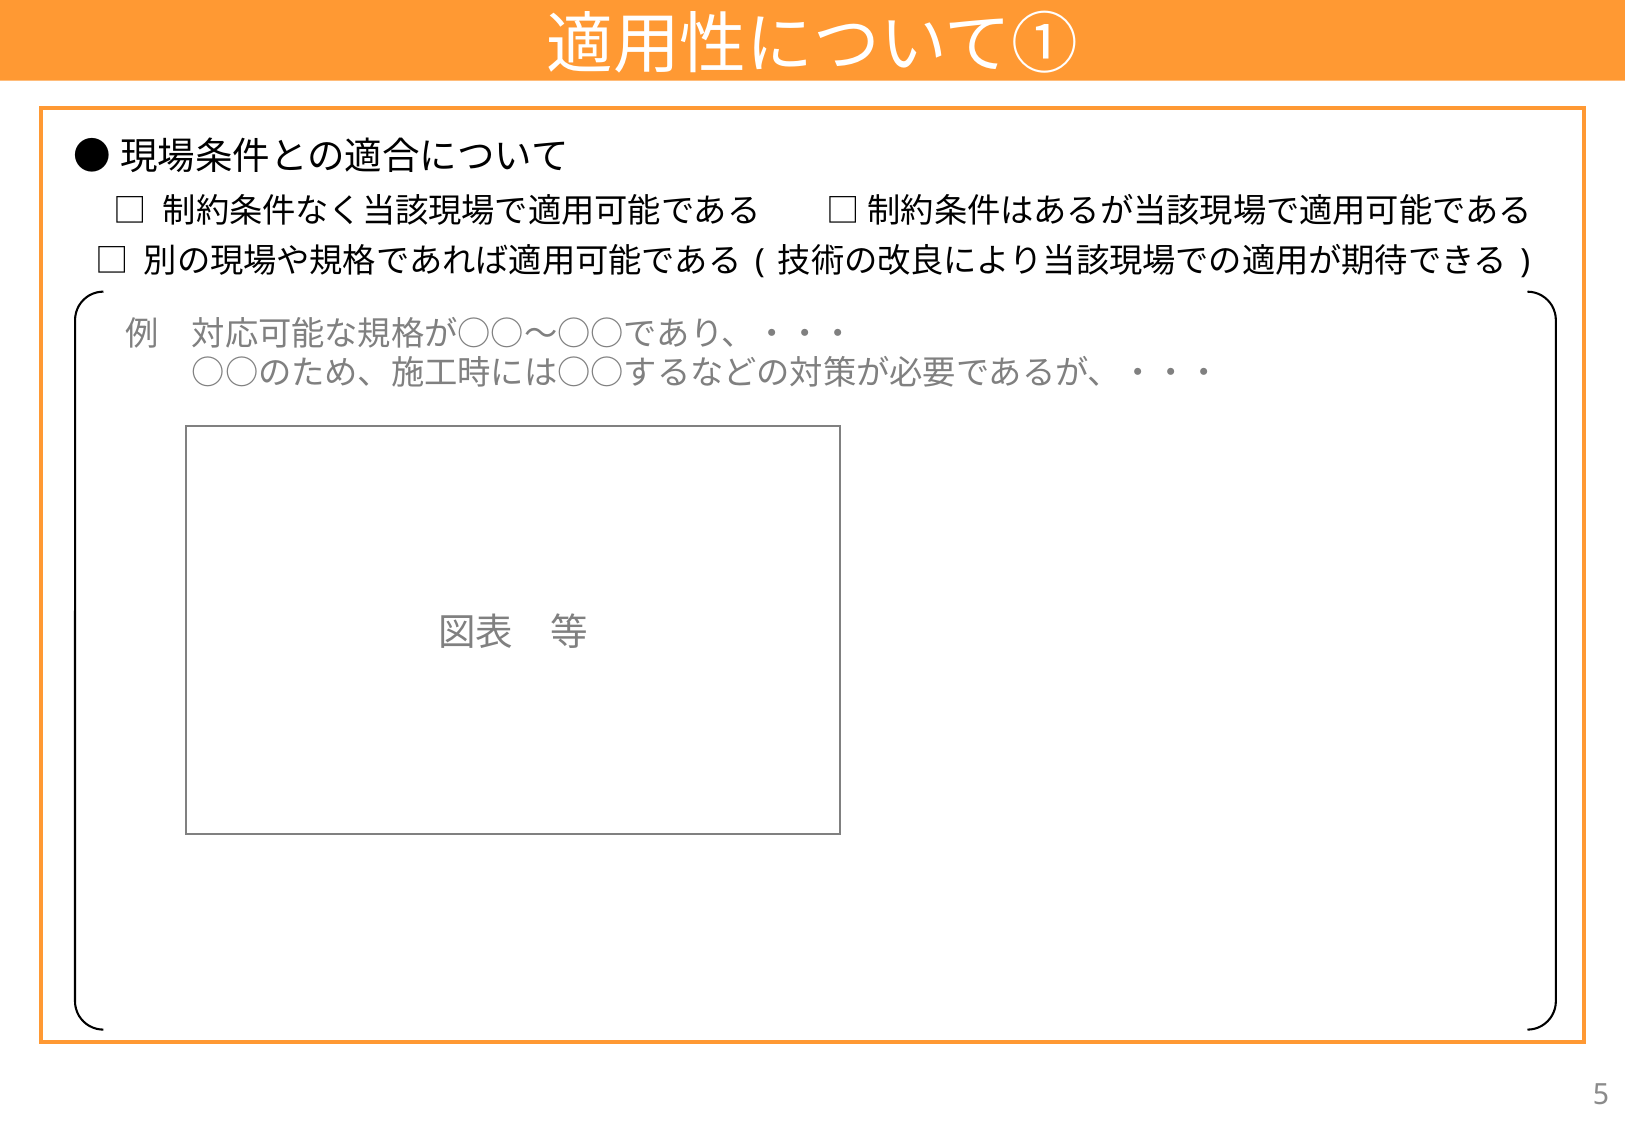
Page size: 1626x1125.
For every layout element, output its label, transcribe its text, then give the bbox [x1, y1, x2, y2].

text_box □ 別の現場や規格であれば適用可能である(技術の改良により当該現場での適用が期待できる) [94, 238, 1536, 279]
text_box [74, 291, 1557, 1031]
text_box [0, 0, 1625, 82]
slide_number 5 [1259, 1065, 1625, 1125]
text_box [40, 107, 1585, 1043]
text_box 適用性について① [546, 0, 1079, 81]
text_box 例 対応可能な規格が○○～○○であり、・・・ ○○のため、施工時には○○するなどの対策が必要であるが、・・・ [125, 311, 1256, 392]
text_box 図表 等 [185, 425, 841, 835]
